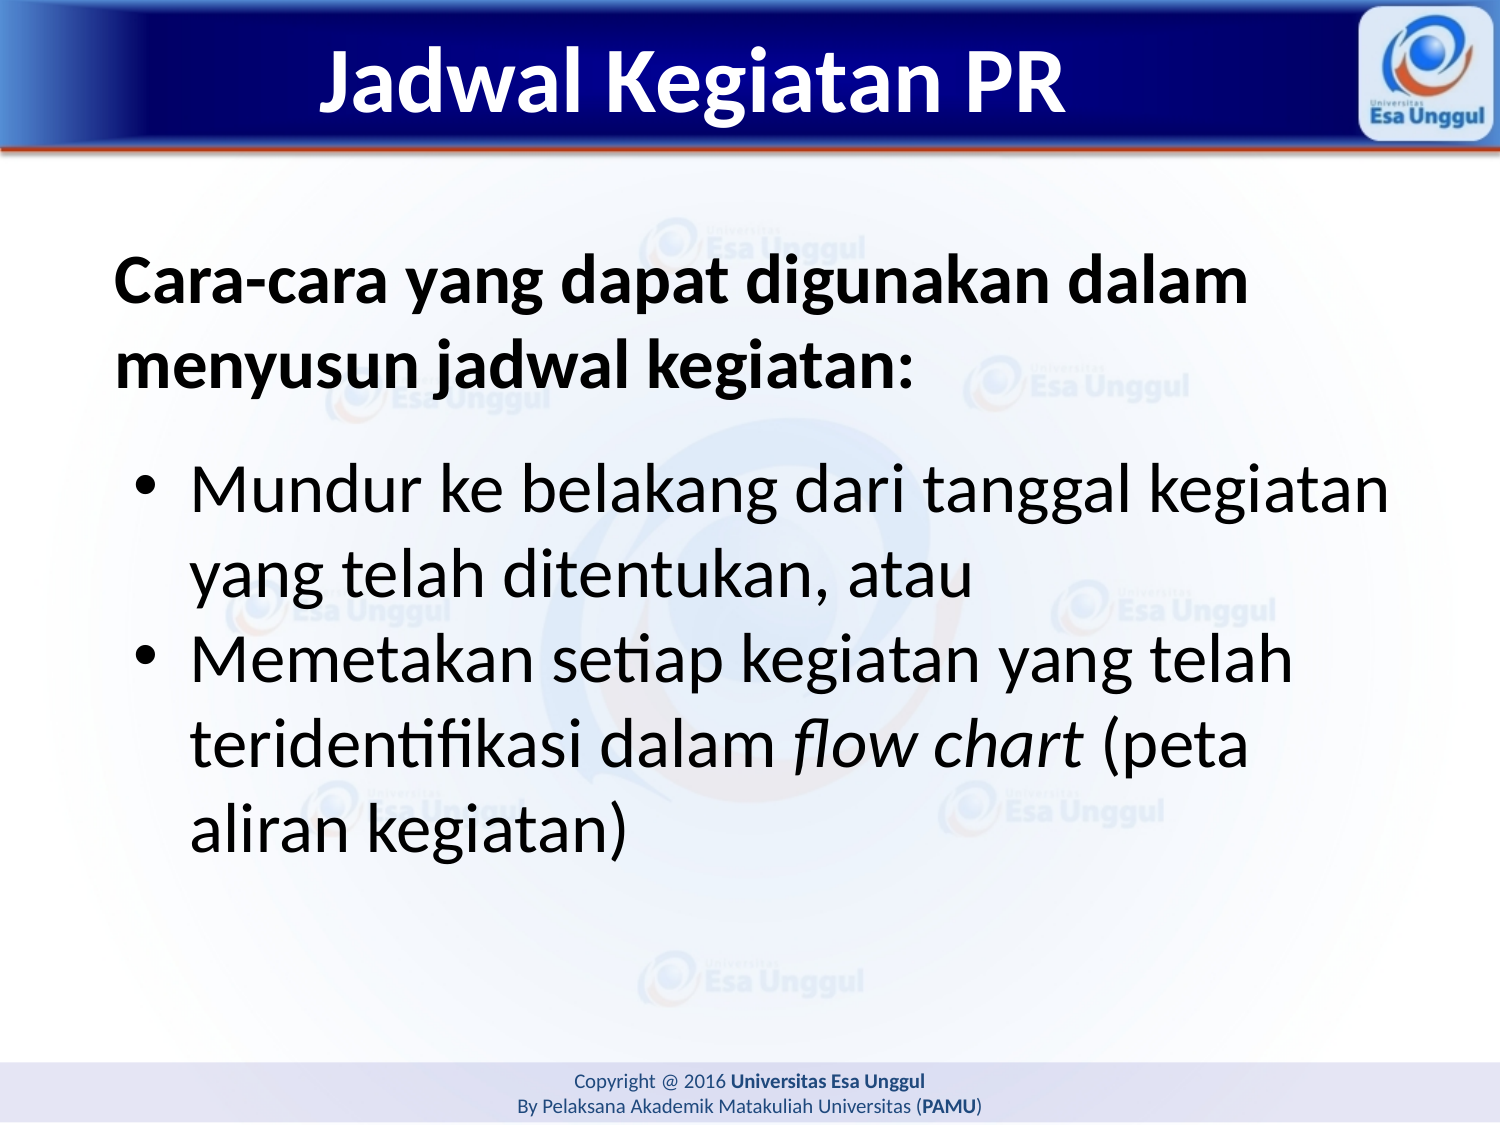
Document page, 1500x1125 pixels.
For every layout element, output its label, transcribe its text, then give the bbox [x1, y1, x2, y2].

title Jadwal Kegiatan PR [24, 0, 1363, 150]
text_box Cara-cara yang dapat digunakan dalam menyusun jadwal kegiatan: Mundur ke belakang dari tanggal kegiatan yang telah ditentukan, atau Memetakan setiap kegiatan yang telah teridentifikasi dalam flow chart (peta aliran kegiatan) [99, 224, 1413, 950]
picture [0, 0, 1500, 1125]
